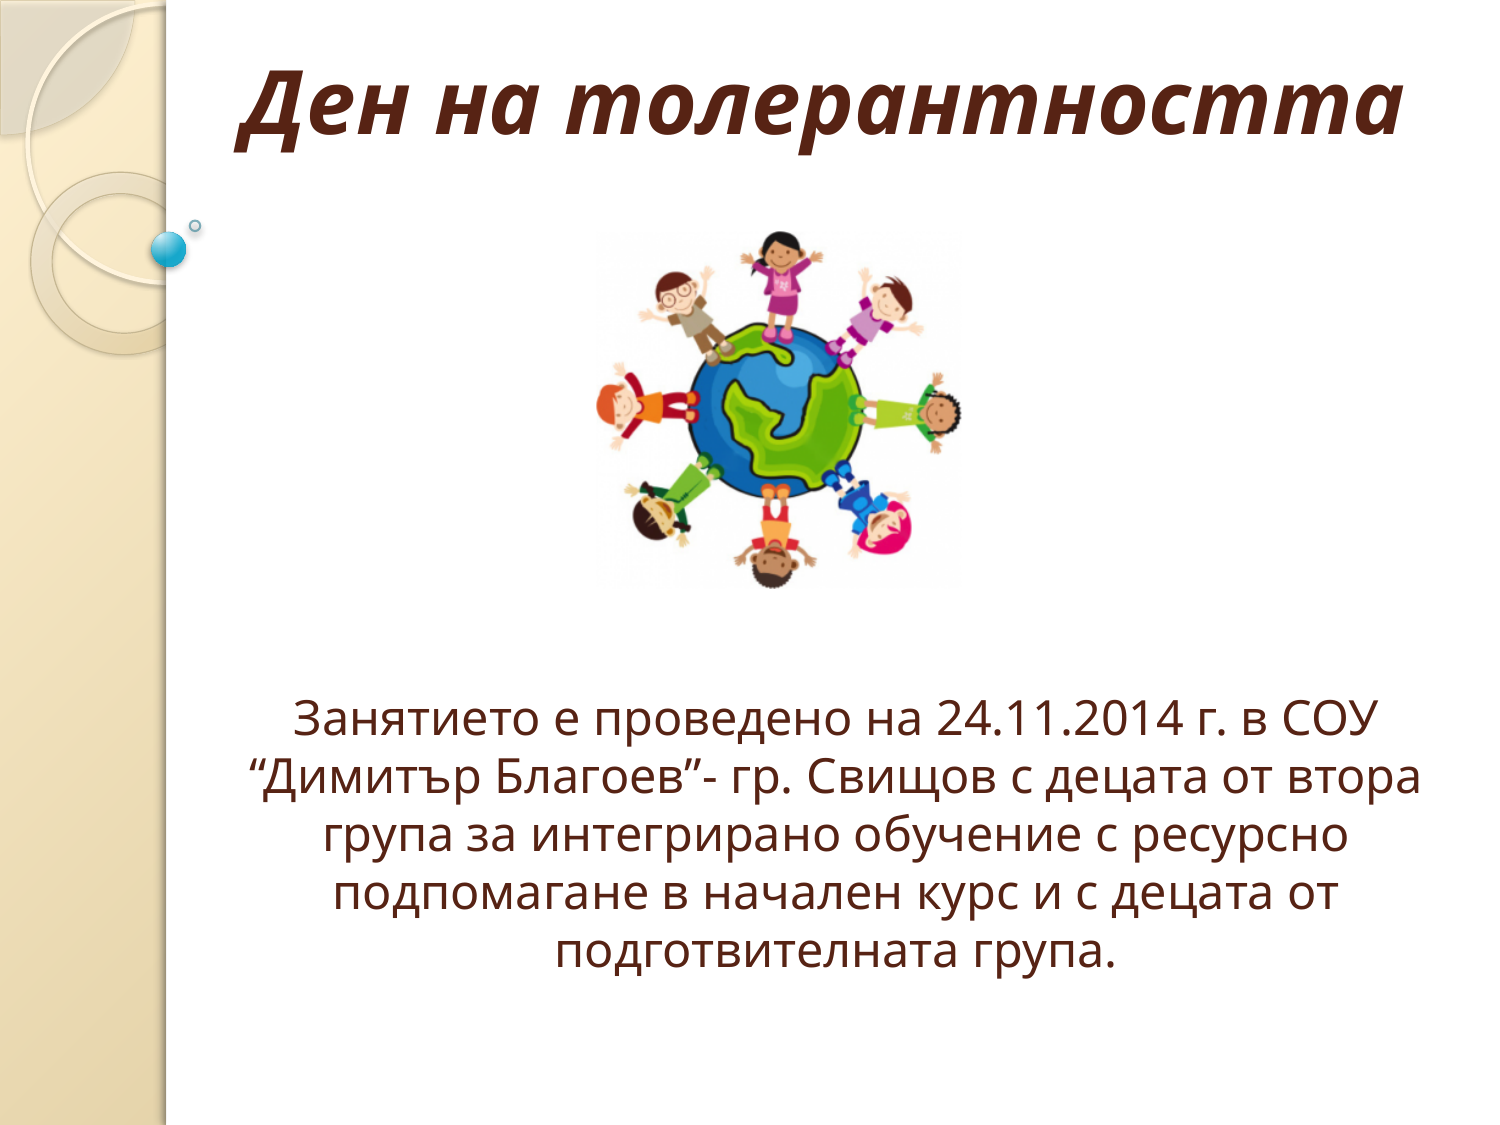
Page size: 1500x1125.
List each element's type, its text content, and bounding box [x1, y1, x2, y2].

picture [595, 231, 963, 590]
title Ден на толерантността Занятието е проведено на 24.11.2014 г. в СОУ “Димитър Благоев”- гр. Свищов с децата от втора група за интегрирано обучение с ресурсно подпомагане в начален курс и с децата от подготвителната група. [222, 19, 1450, 1043]
